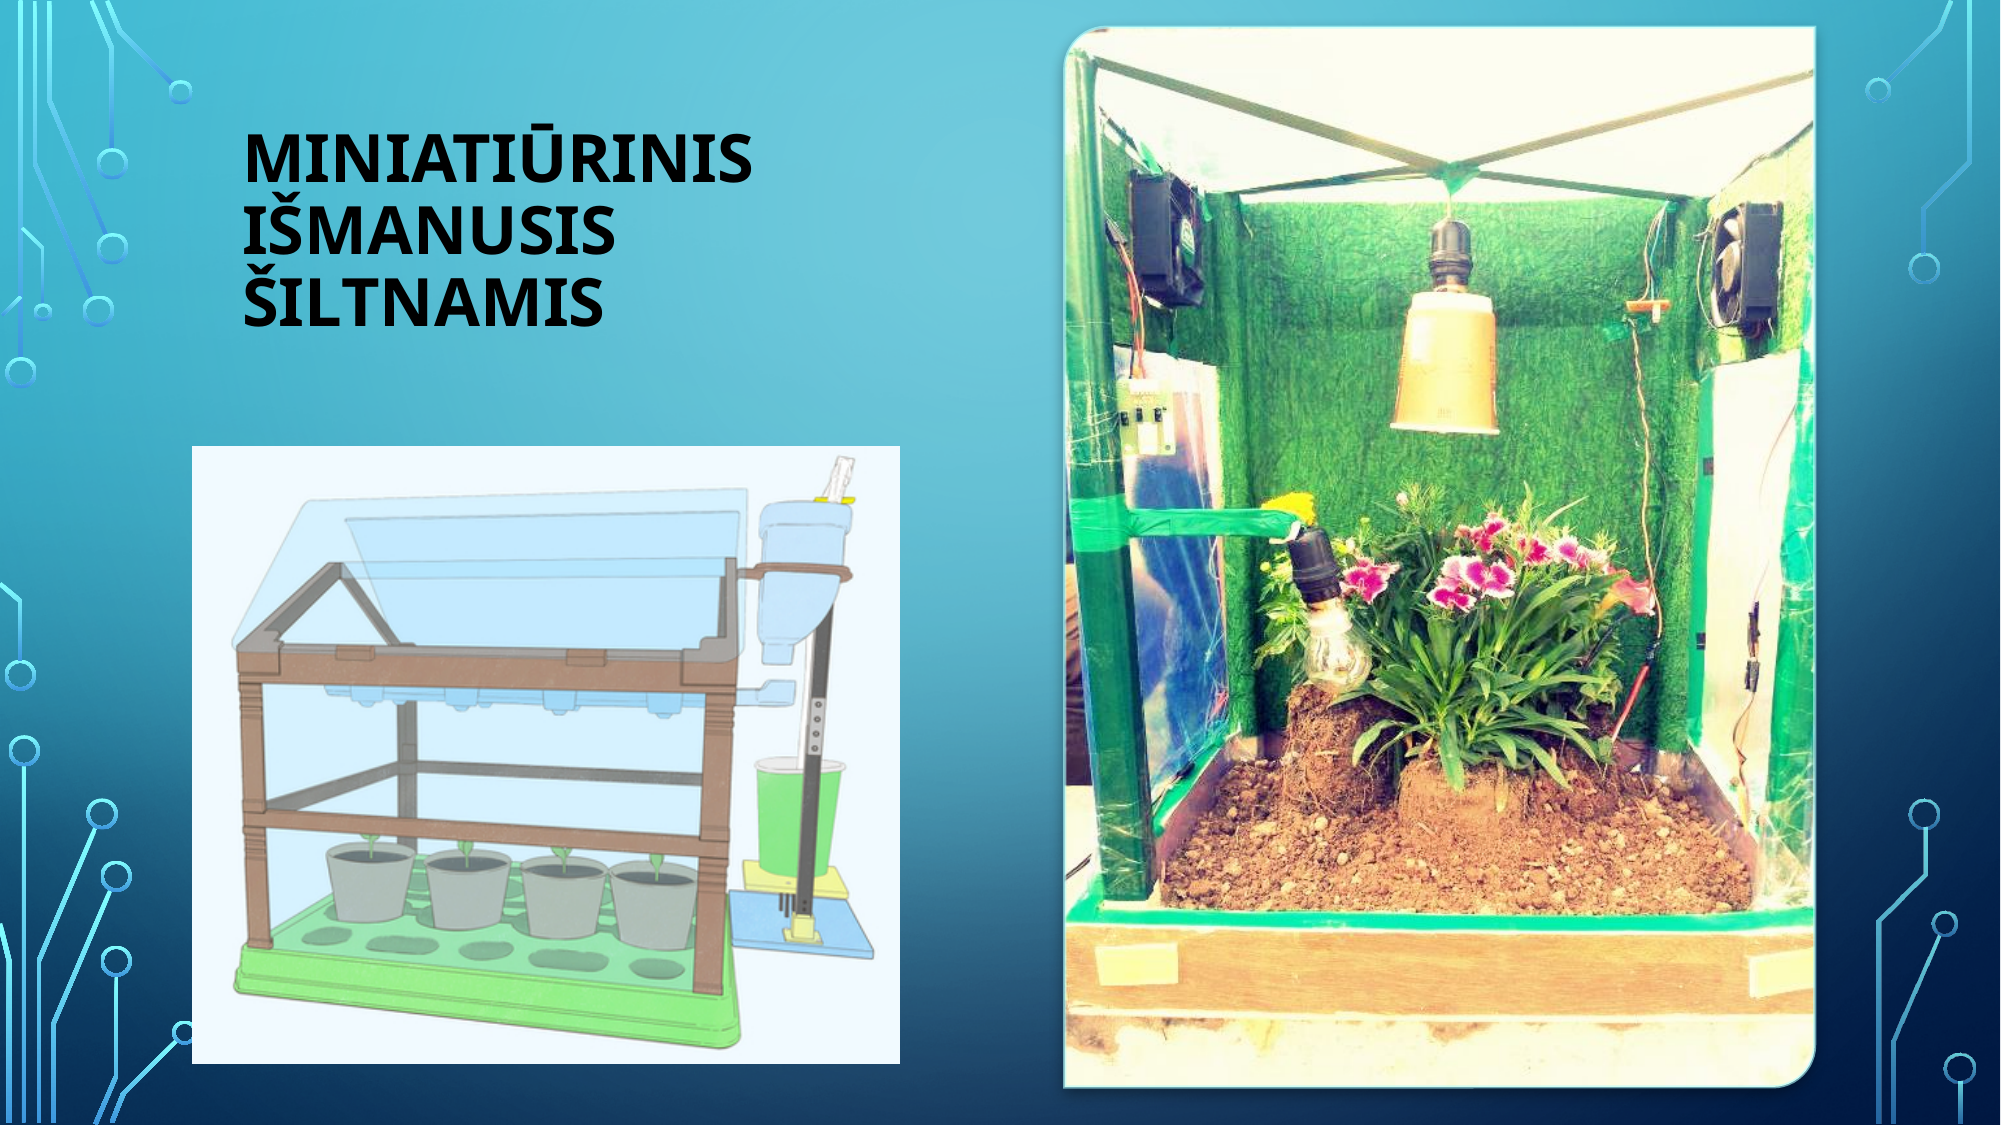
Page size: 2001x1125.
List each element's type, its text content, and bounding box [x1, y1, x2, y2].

picture [191, 446, 901, 1064]
picture [1064, 26, 1815, 1088]
title Miniatiūrinis išmanusis šiltnamis [227, 85, 865, 349]
